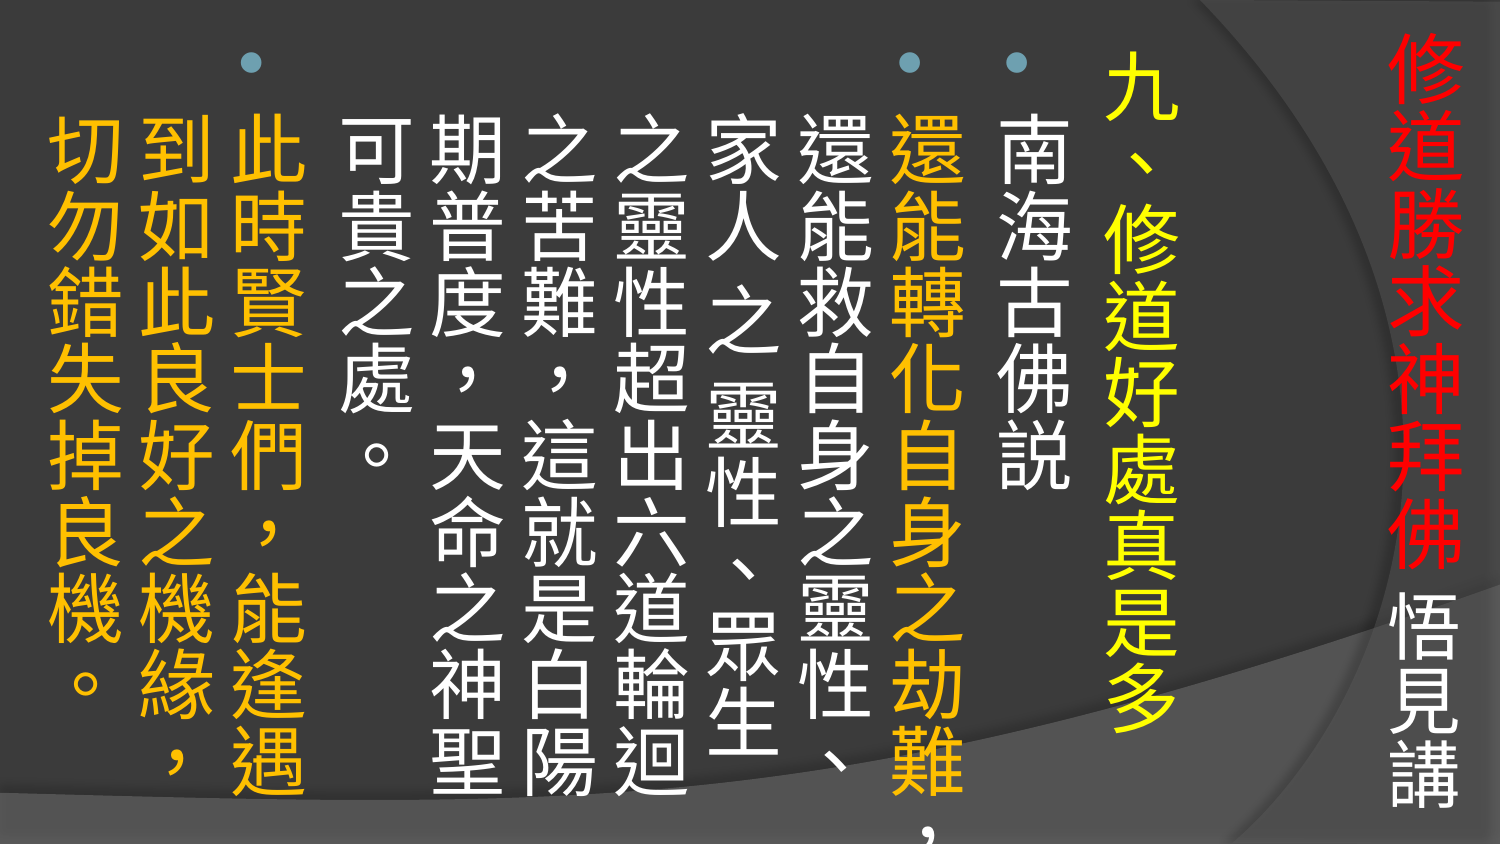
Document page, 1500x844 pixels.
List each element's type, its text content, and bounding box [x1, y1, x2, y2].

list 九、修道好處真是多 南海古佛説 還能轉化自身之劫難，還能救自身之靈性、家人 之 靈性、眾生之靈性超出六道輪迴之苦難，這就是白陽期普度，天命之神聖可貴之處。 此時賢士們，能逢遇到如此良好之機緣，切勿錯失掉良機。 [29, 27, 1365, 820]
title 修道勝求神拜佛 悟見講 [1364, 21, 1483, 820]
